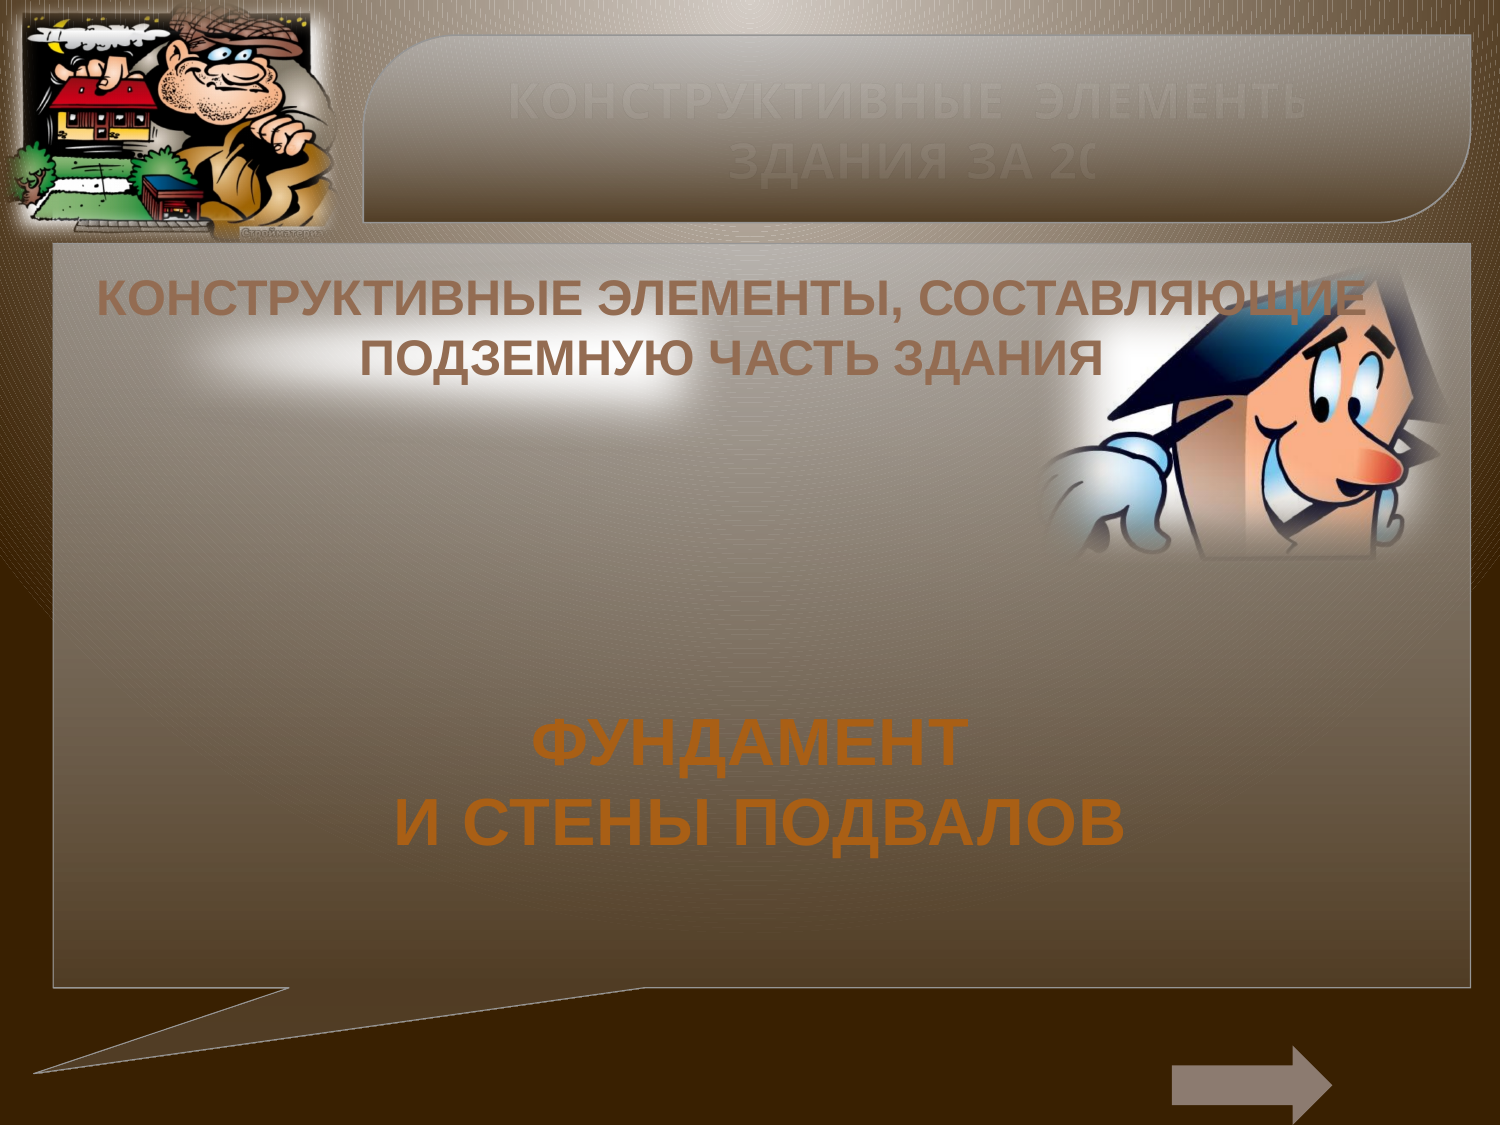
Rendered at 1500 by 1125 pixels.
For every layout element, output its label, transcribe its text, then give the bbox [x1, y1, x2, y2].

picture [1031, 257, 1457, 572]
text_box фундамент и стены подвалов [378, 691, 1143, 866]
text_box [1169, 1043, 1335, 1125]
picture [0, 0, 342, 247]
text_box конструктивные элементы, составляющие подземную часть здания [491, 343, 649, 369]
text_box Конструктивные элементы здания за 20 [363, 35, 1471, 223]
